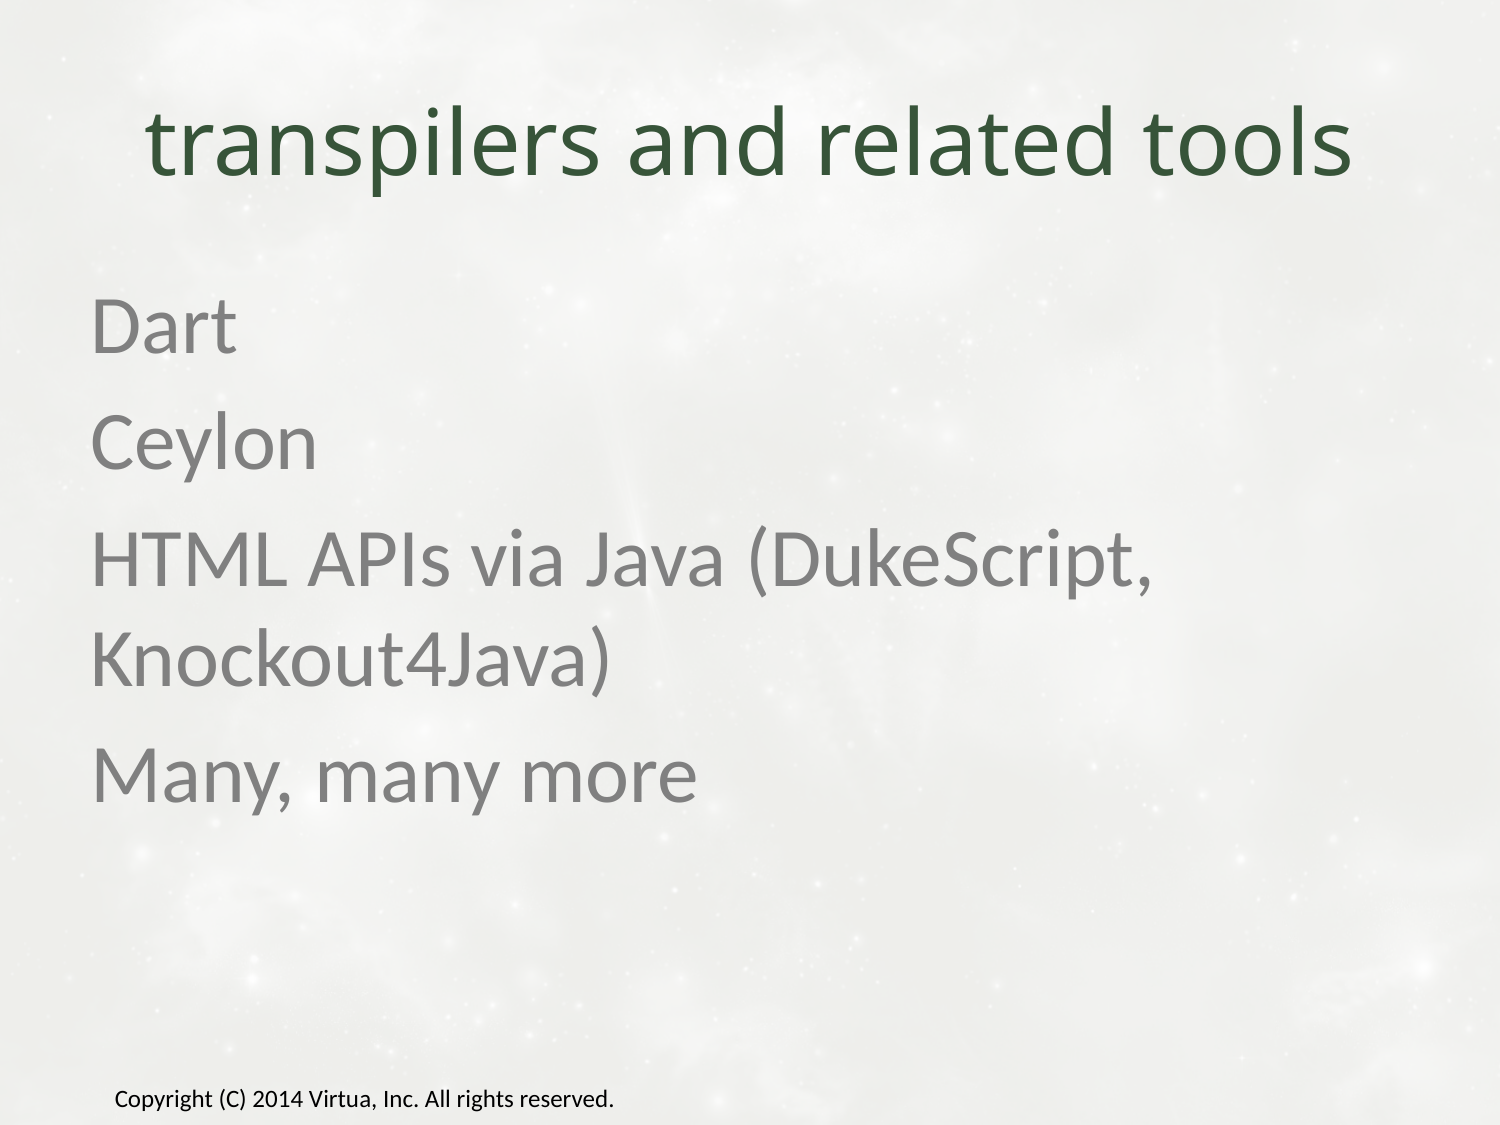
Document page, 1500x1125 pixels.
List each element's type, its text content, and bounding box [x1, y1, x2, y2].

list Dart Ceylon HTML APIs via Java (DukeScript, Knockout4Java) Many, many more [75, 262, 1425, 1063]
title transpilers and related tools [75, 45, 1425, 233]
footer Copyright (C) 2014 Virtua, Inc. All rights reserved. [99, 1074, 1425, 1100]
